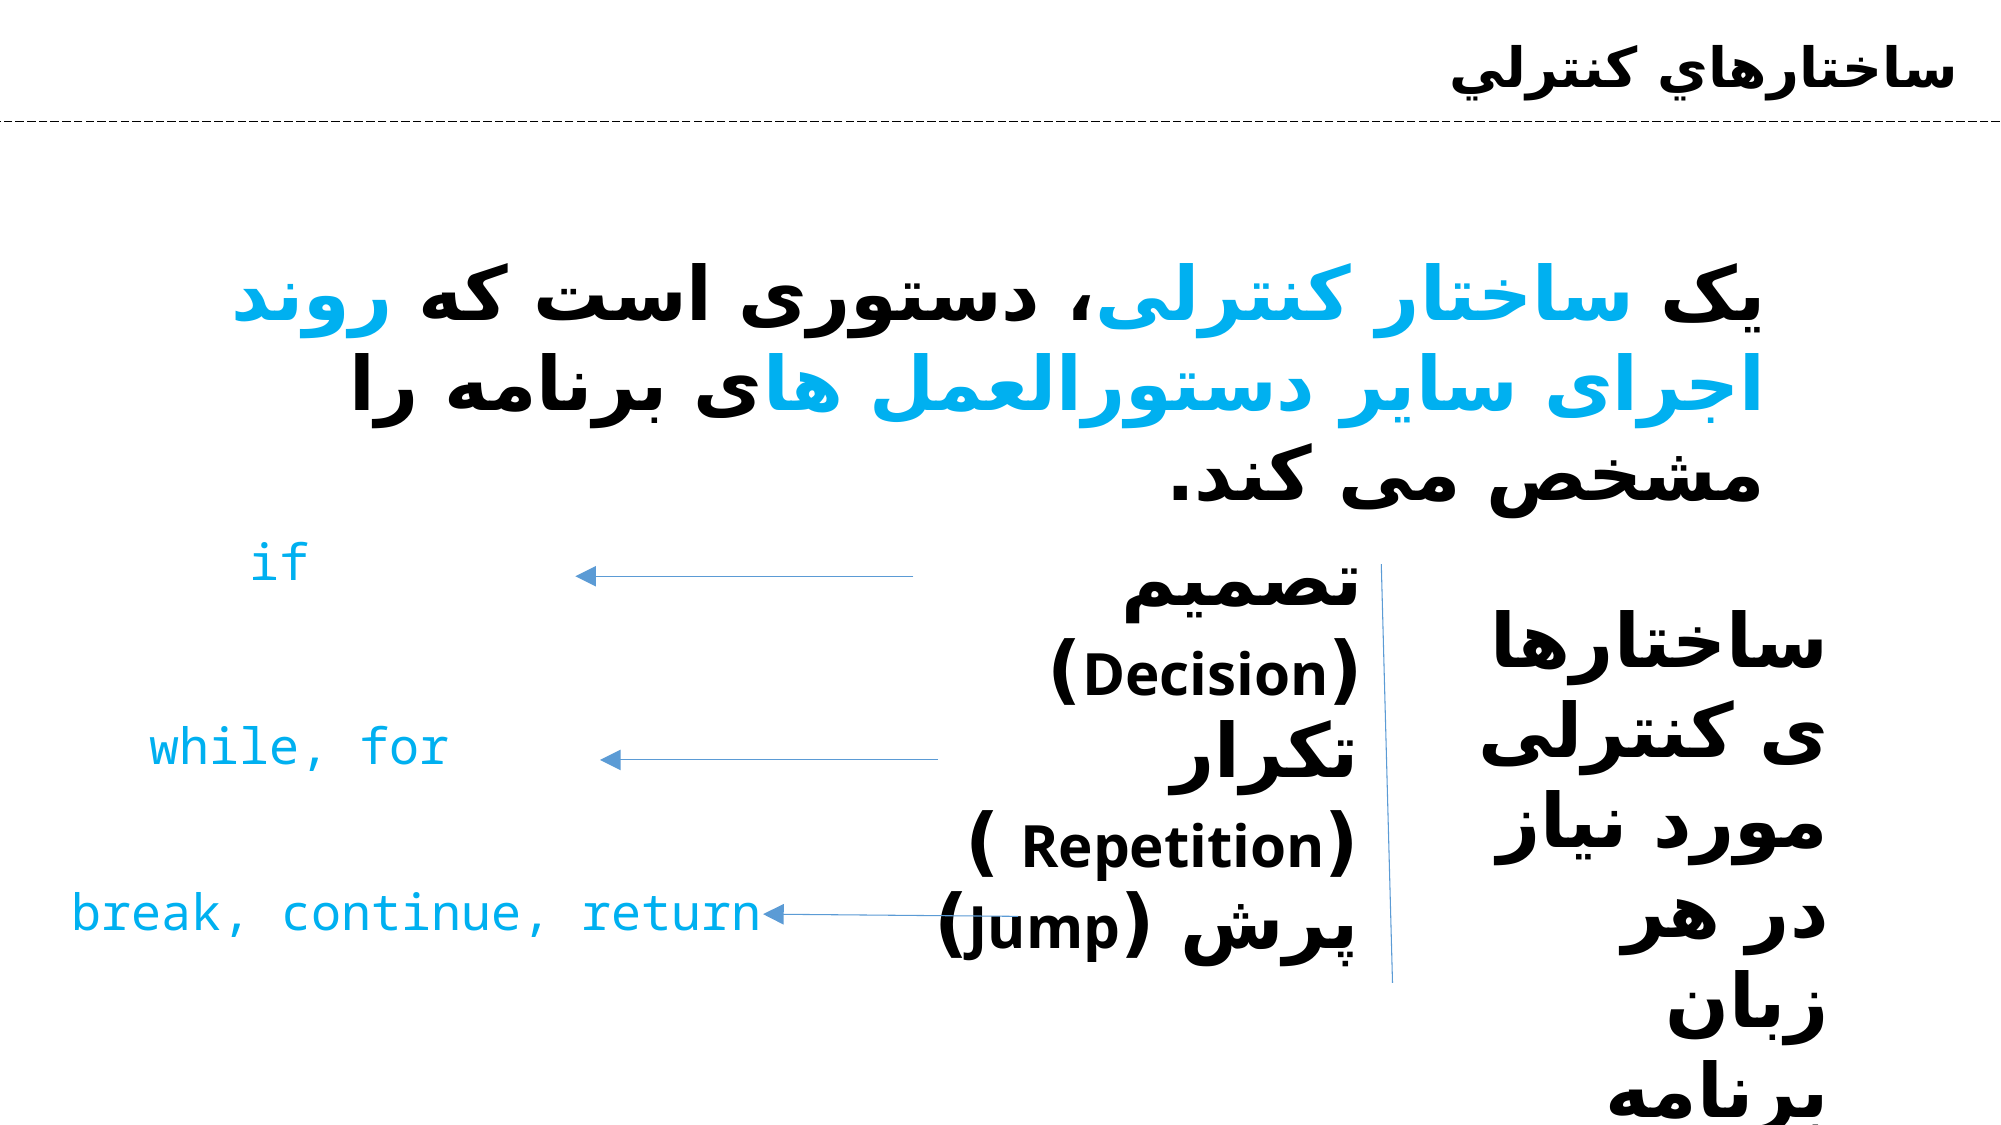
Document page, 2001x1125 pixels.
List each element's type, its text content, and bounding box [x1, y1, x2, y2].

text_box break, continue, return [56, 873, 777, 949]
text_box پرش (Jump) [913, 866, 1374, 972]
text_box while, for [134, 707, 465, 783]
text_box تصمیم (Decision) [937, 523, 1378, 718]
text_box ساختارهای کنترلی مورد نیاز در هر زبان برنامه نویسی [1446, 585, 1844, 1125]
text_box تکرار (Repetition ) [913, 694, 1374, 866]
title ساختارهاي كنترلي [1374, 17, 1974, 121]
text_box if [235, 523, 325, 598]
text_box یک ساختار کنترلی، دستوری است که روند اجرای سایر دستورالعمل های برنامه را مشخص می کند. [203, 238, 1781, 523]
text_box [1381, 564, 1393, 983]
